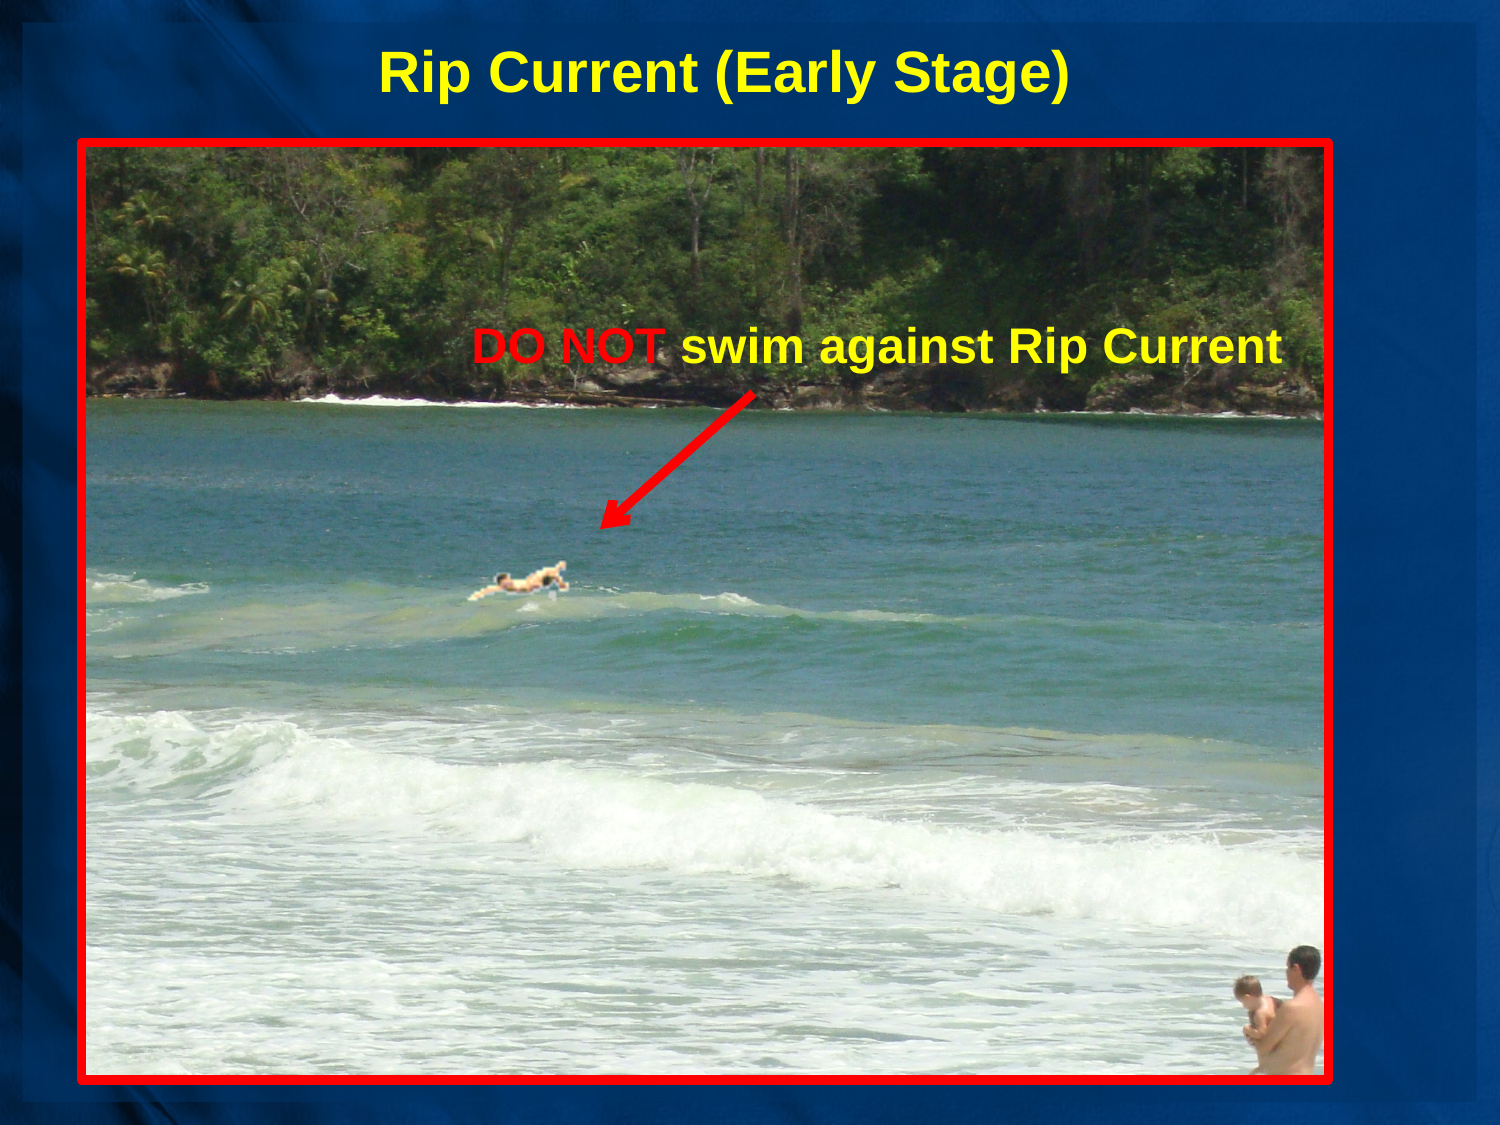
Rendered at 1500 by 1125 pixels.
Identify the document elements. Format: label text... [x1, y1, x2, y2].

picture [0, 0, 1500, 1125]
text_box Rip Current (Early Stage) [77, 27, 1373, 112]
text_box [599, 392, 754, 530]
